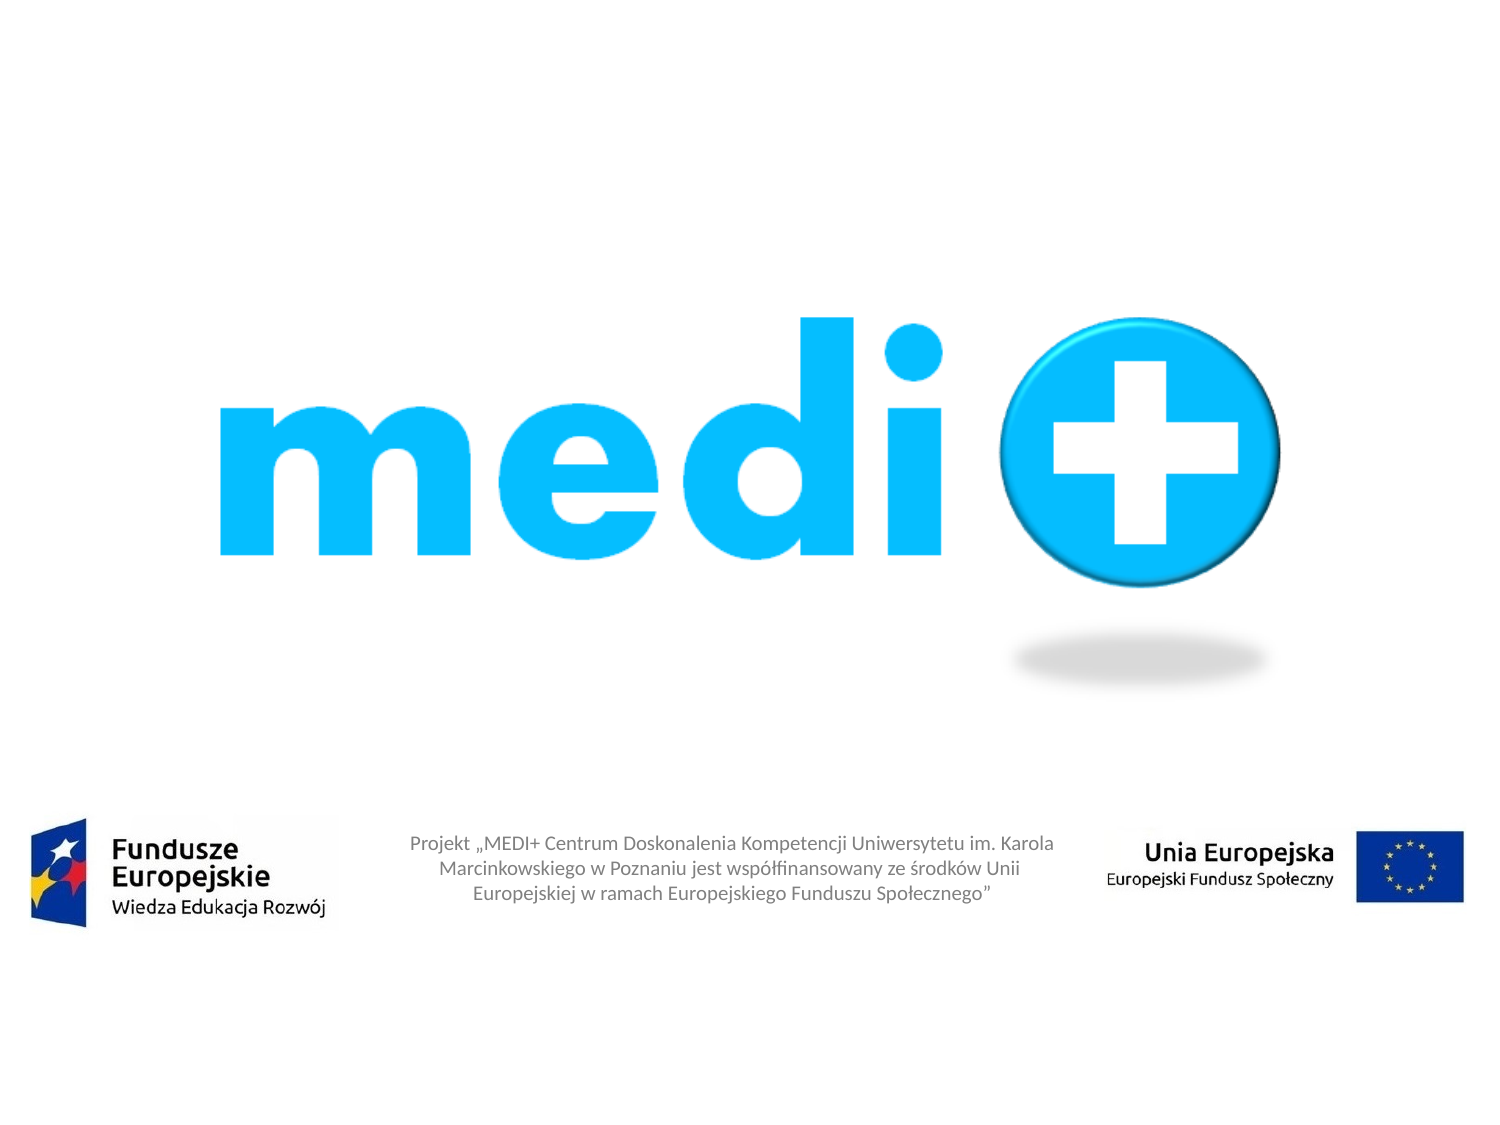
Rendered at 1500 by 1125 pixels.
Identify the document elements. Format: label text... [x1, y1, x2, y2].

text_box Projekt „MEDI+ Centrum Doskonalenia Kompetencji Uniwersytetu im. Karola Marcinkowskiego w Poznaniu jest współfinansowany ze środków Unii Europejskiej w ramach Europejskiego Funduszu Społecznego” [343, 827, 1099, 912]
picture [29, 172, 1467, 953]
